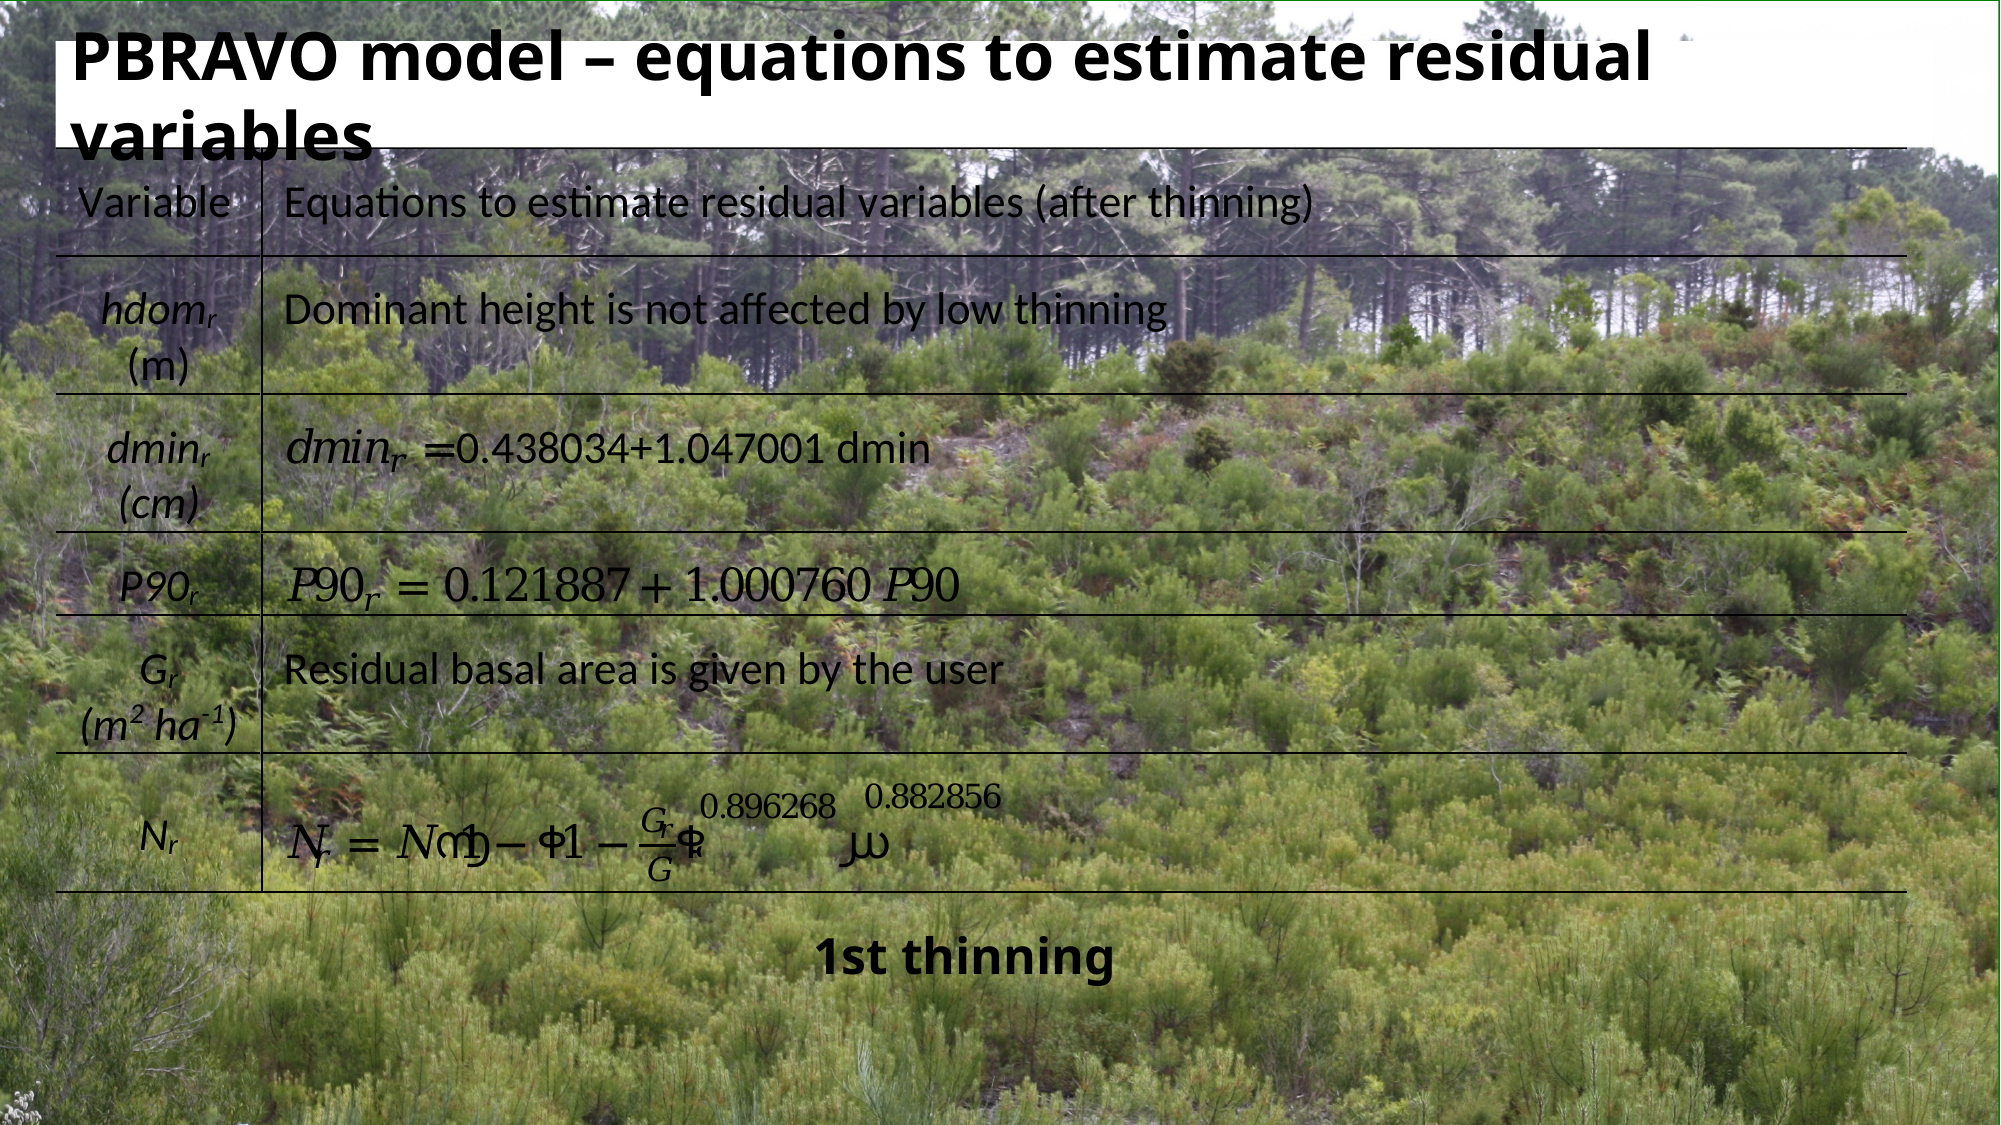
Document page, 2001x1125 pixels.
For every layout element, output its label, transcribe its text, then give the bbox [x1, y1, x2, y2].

title PBRAVO model – equations to estimate residual variables [55, 41, 1934, 147]
picture [0, 1, 1999, 1125]
